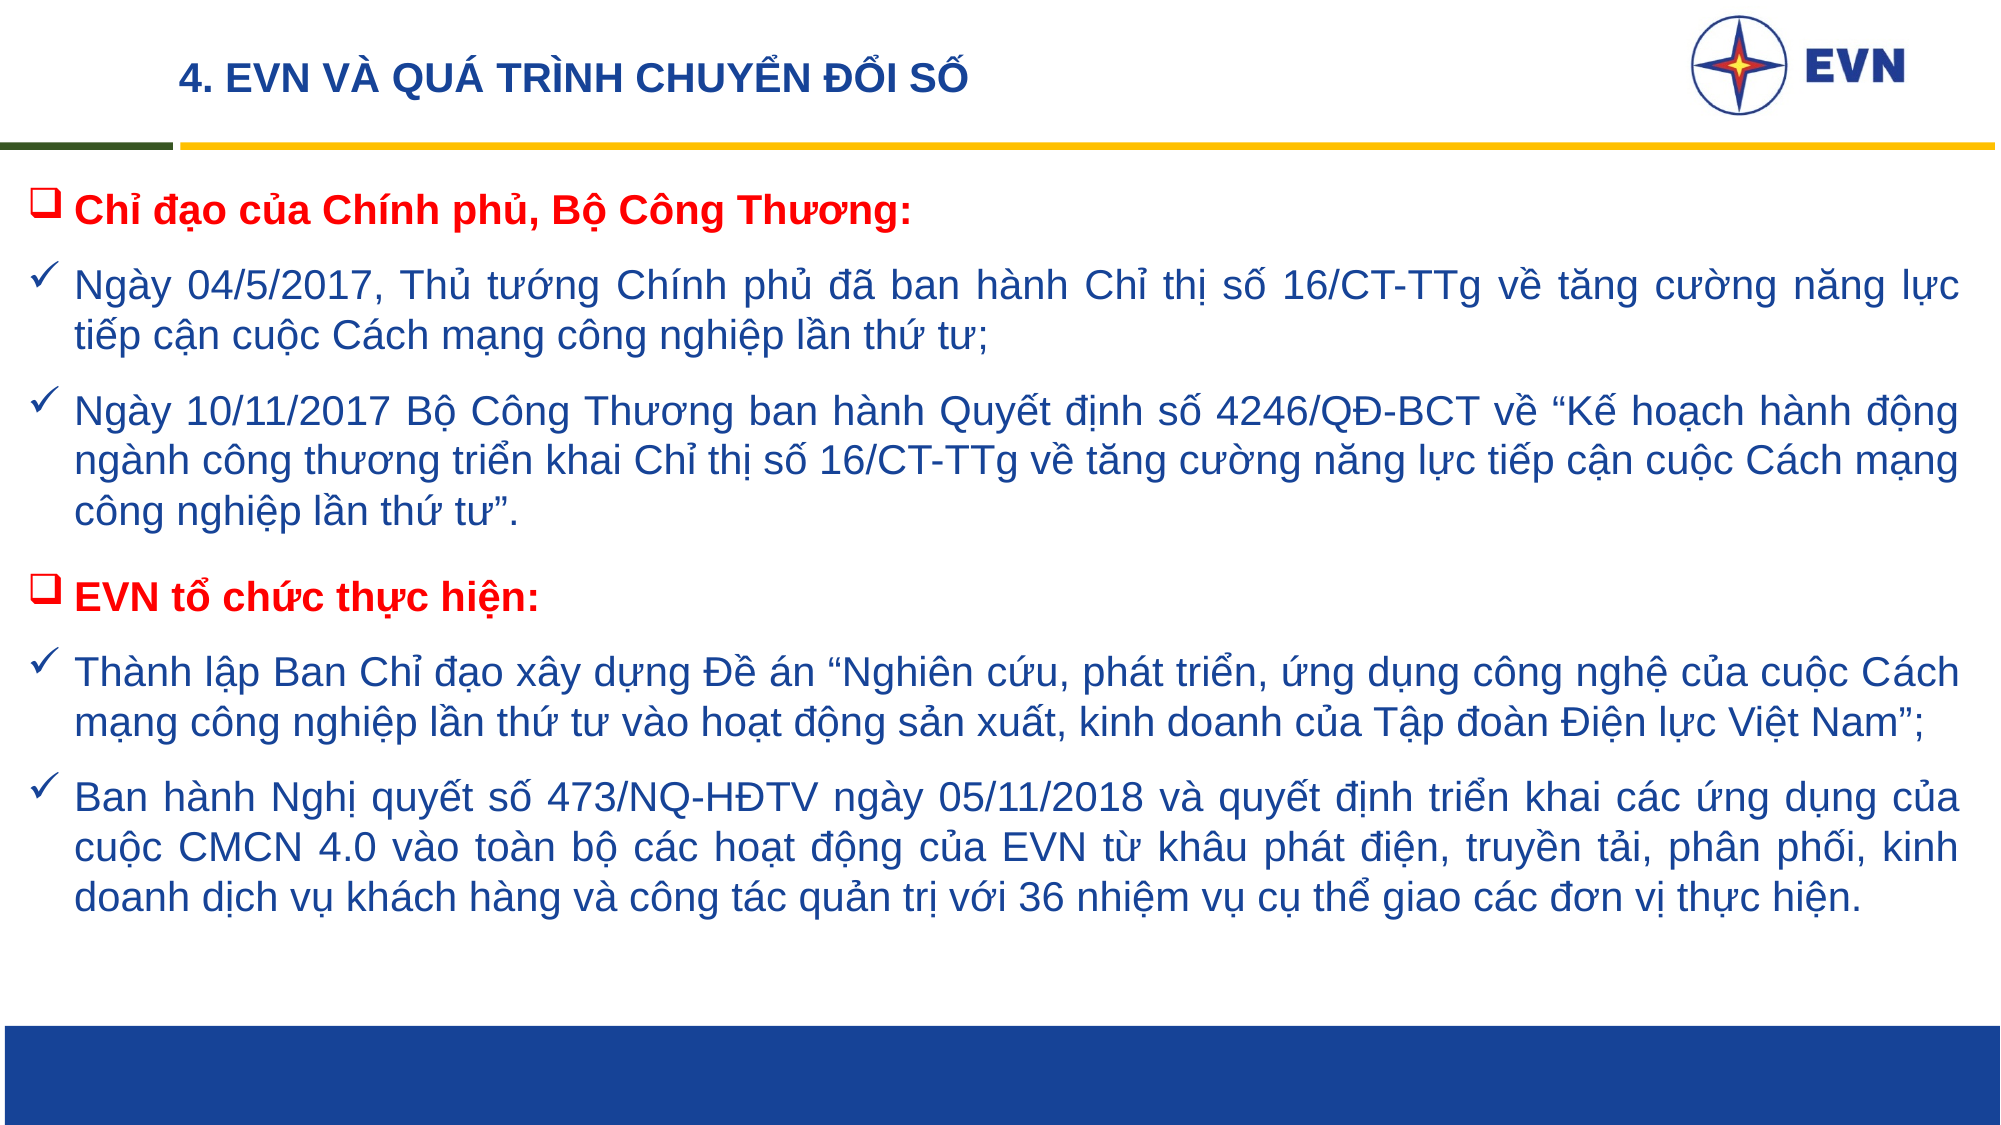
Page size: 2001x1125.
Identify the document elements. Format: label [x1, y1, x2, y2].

text_box [4, 0, 2000, 1125]
